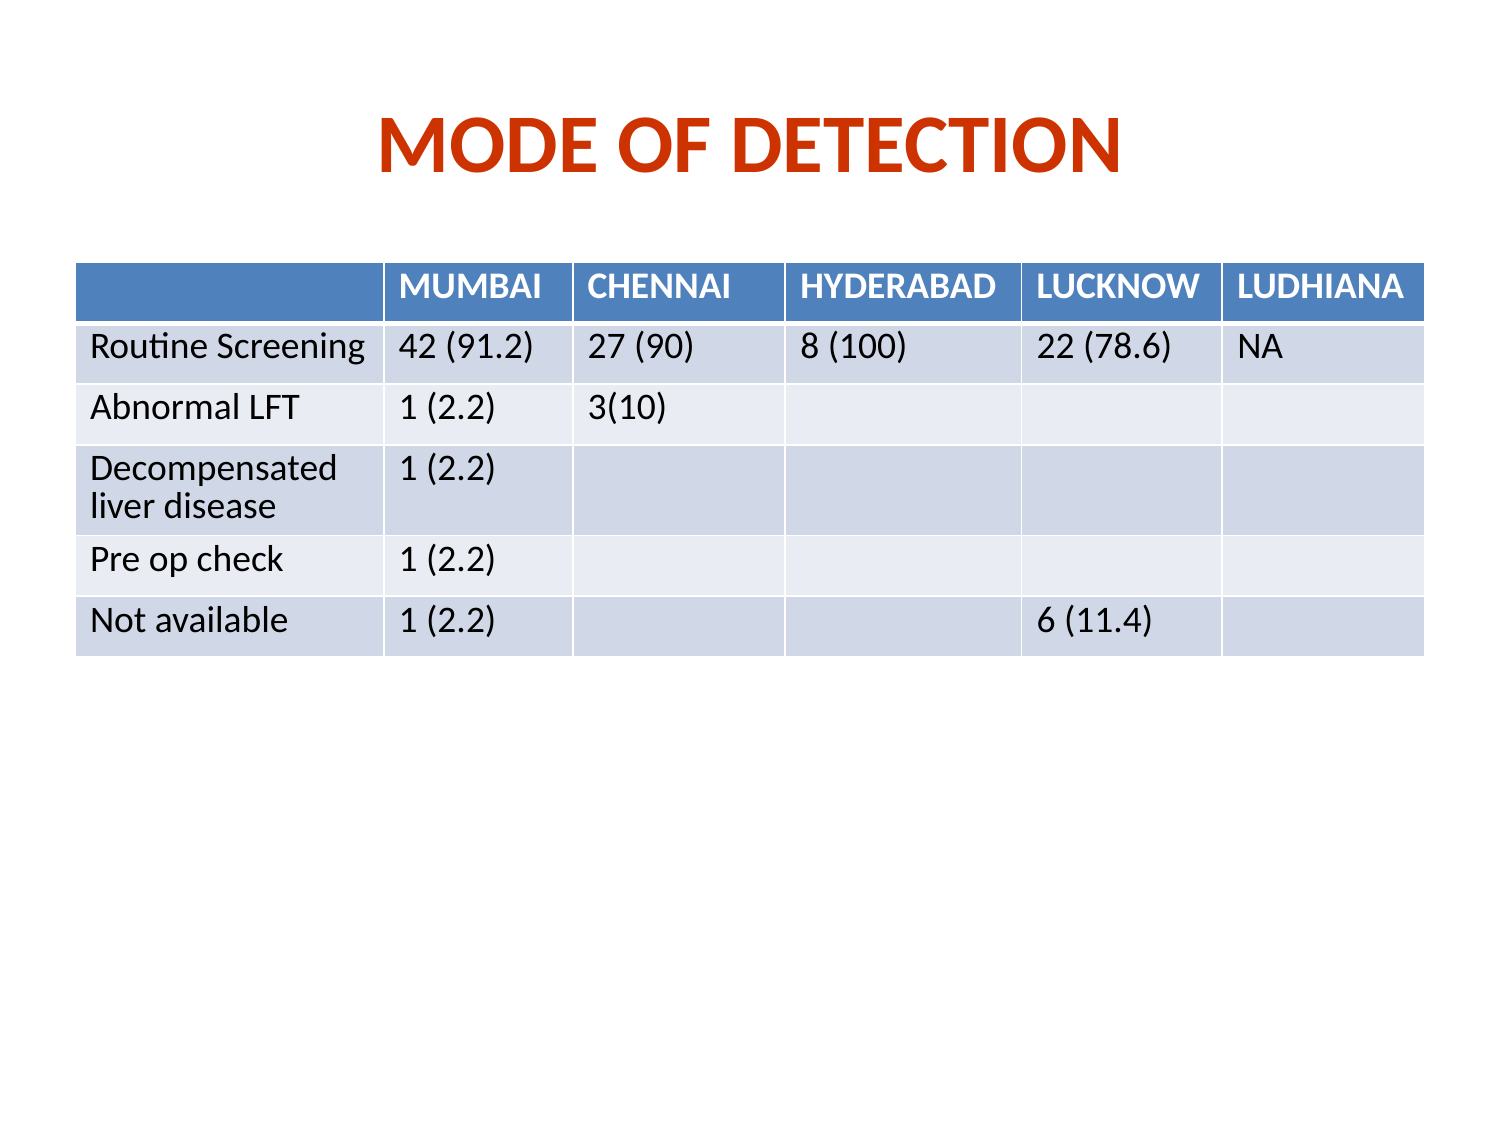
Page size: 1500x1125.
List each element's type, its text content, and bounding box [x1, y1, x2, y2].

table_cell 42 (91.2) [385, 326, 572, 383]
table_cell 8 (100) [786, 326, 1021, 383]
table_header LUDHIANA [1223, 263, 1424, 321]
table_header MUMBAI [385, 263, 572, 321]
table_cell [574, 597, 784, 656]
table_cell [786, 446, 1021, 535]
table_cell [1022, 446, 1221, 535]
table_cell Pre op check [76, 536, 383, 595]
table_cell [1223, 446, 1424, 535]
table_cell 27 (90) [574, 326, 784, 383]
table_cell [786, 597, 1021, 656]
table_header HYDERABAD [786, 263, 1021, 321]
table_cell [1223, 597, 1424, 656]
table_cell Routine Screening [76, 326, 383, 383]
table_cell [1022, 536, 1221, 595]
table_cell NA [1223, 326, 1424, 383]
table_cell 1 (2.2) [385, 385, 572, 444]
table_cell 22 (78.6) [1022, 326, 1221, 383]
table_cell [786, 536, 1021, 595]
table_cell 1 (2.2) [385, 536, 572, 595]
table_cell 6 (11.4) [1022, 597, 1221, 656]
table_cell [786, 385, 1021, 444]
table_cell Decompensated liver disease [76, 446, 383, 535]
table_cell [574, 446, 784, 535]
table_cell 1 (2.2) [385, 446, 572, 535]
table_header [76, 263, 383, 321]
table_cell [1223, 385, 1424, 444]
table_cell [574, 536, 784, 595]
table_cell 1 (2.2) [385, 597, 572, 656]
table_header CHENNAI [574, 263, 784, 321]
title MODE OF DETECTION [75, 45, 1425, 233]
table_header LUCKNOW [1022, 263, 1221, 321]
table_cell 3(10) [574, 385, 784, 444]
table_cell [1022, 385, 1221, 444]
table_cell Abnormal LFT [76, 385, 383, 444]
table_cell [1223, 536, 1424, 595]
table_cell Not available [76, 597, 383, 656]
